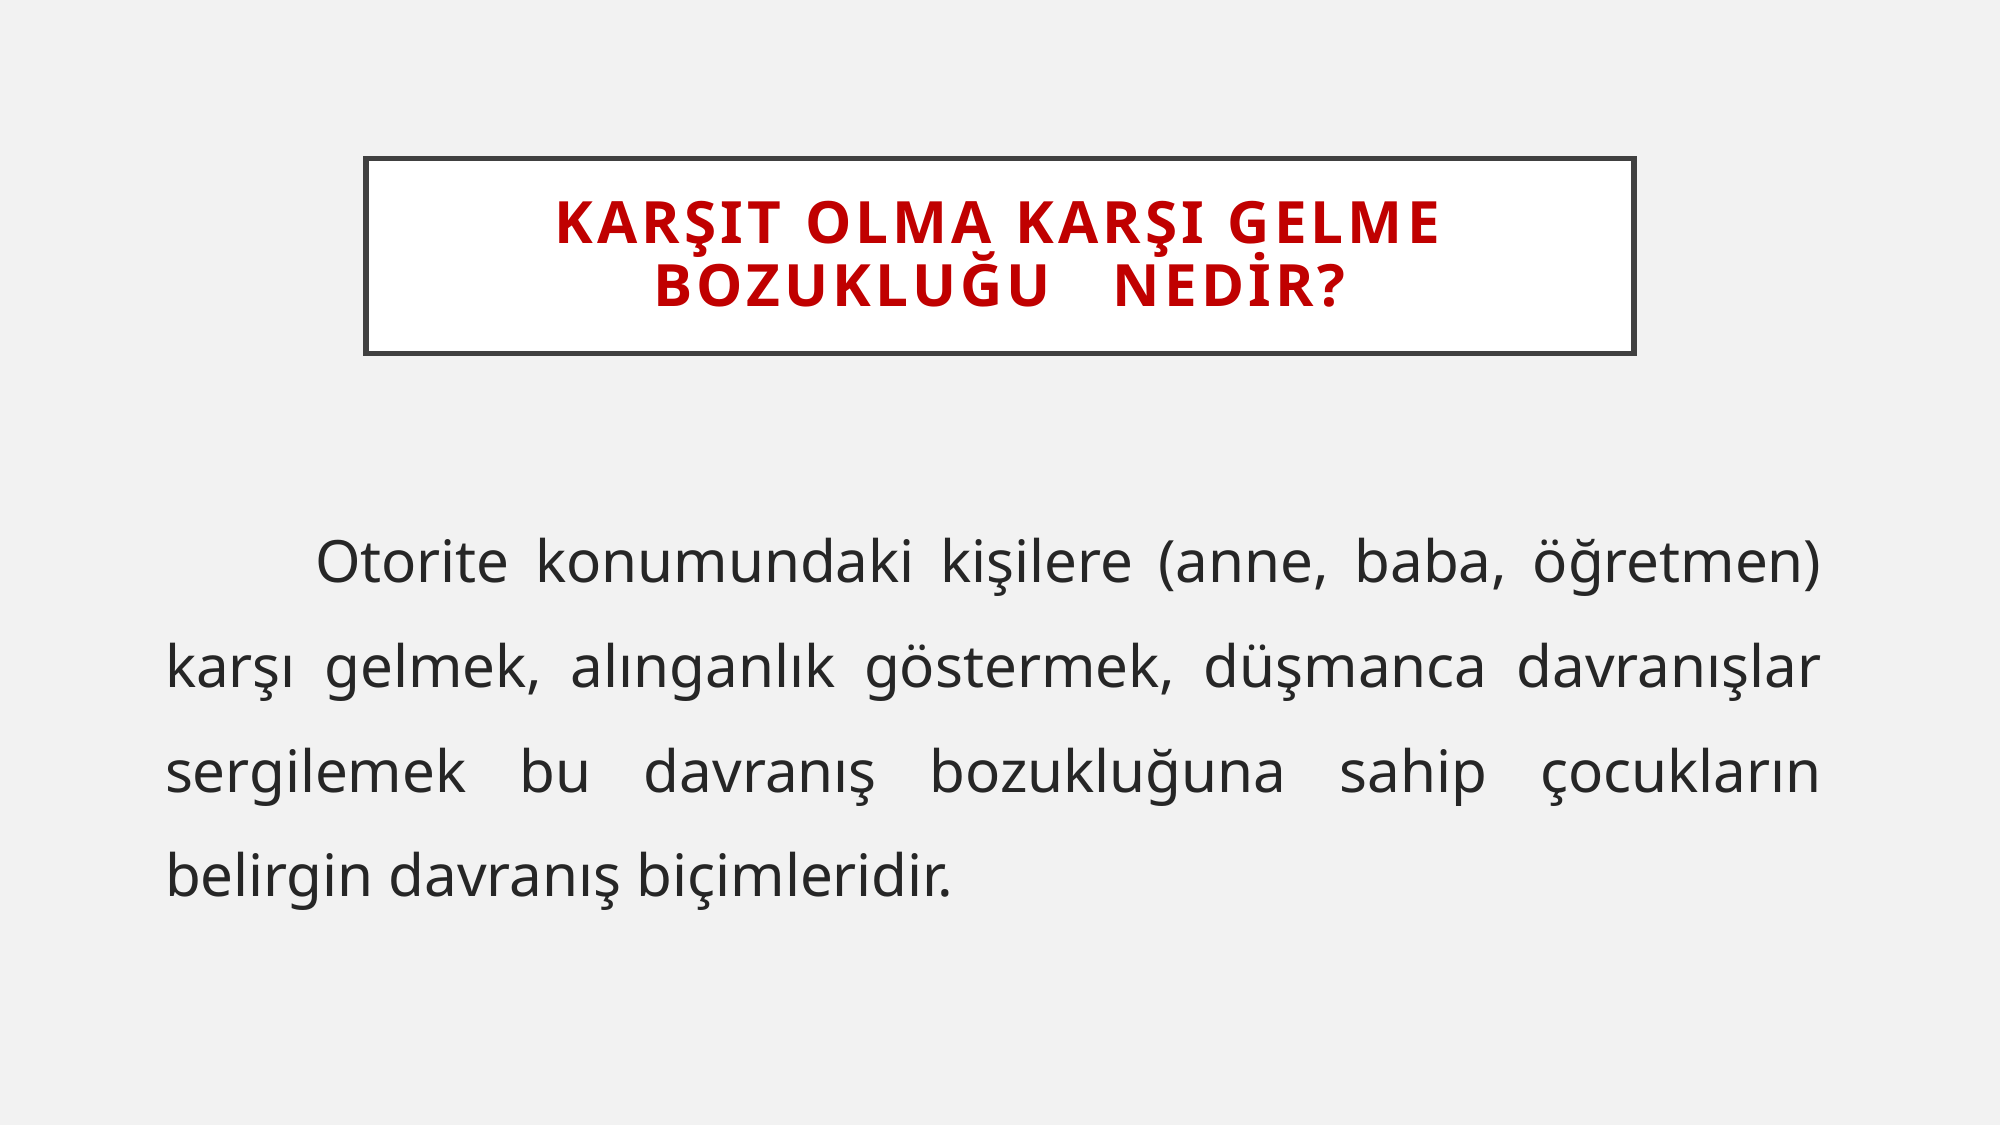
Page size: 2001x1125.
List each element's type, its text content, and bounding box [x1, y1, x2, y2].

list Otorite konumundaki kişilere (anne, baba, öğretmen) karşı gelmek, alınganlık göstermek, düşmanca davranışlar sergilemek bu davranış bozukluğuna sahip çocukların belirgin davranış biçimleridir. [150, 481, 1837, 942]
title KARŞIT OLMA KARŞI GELME BOZUKLUĞU NEDİR? [363, 156, 1637, 356]
